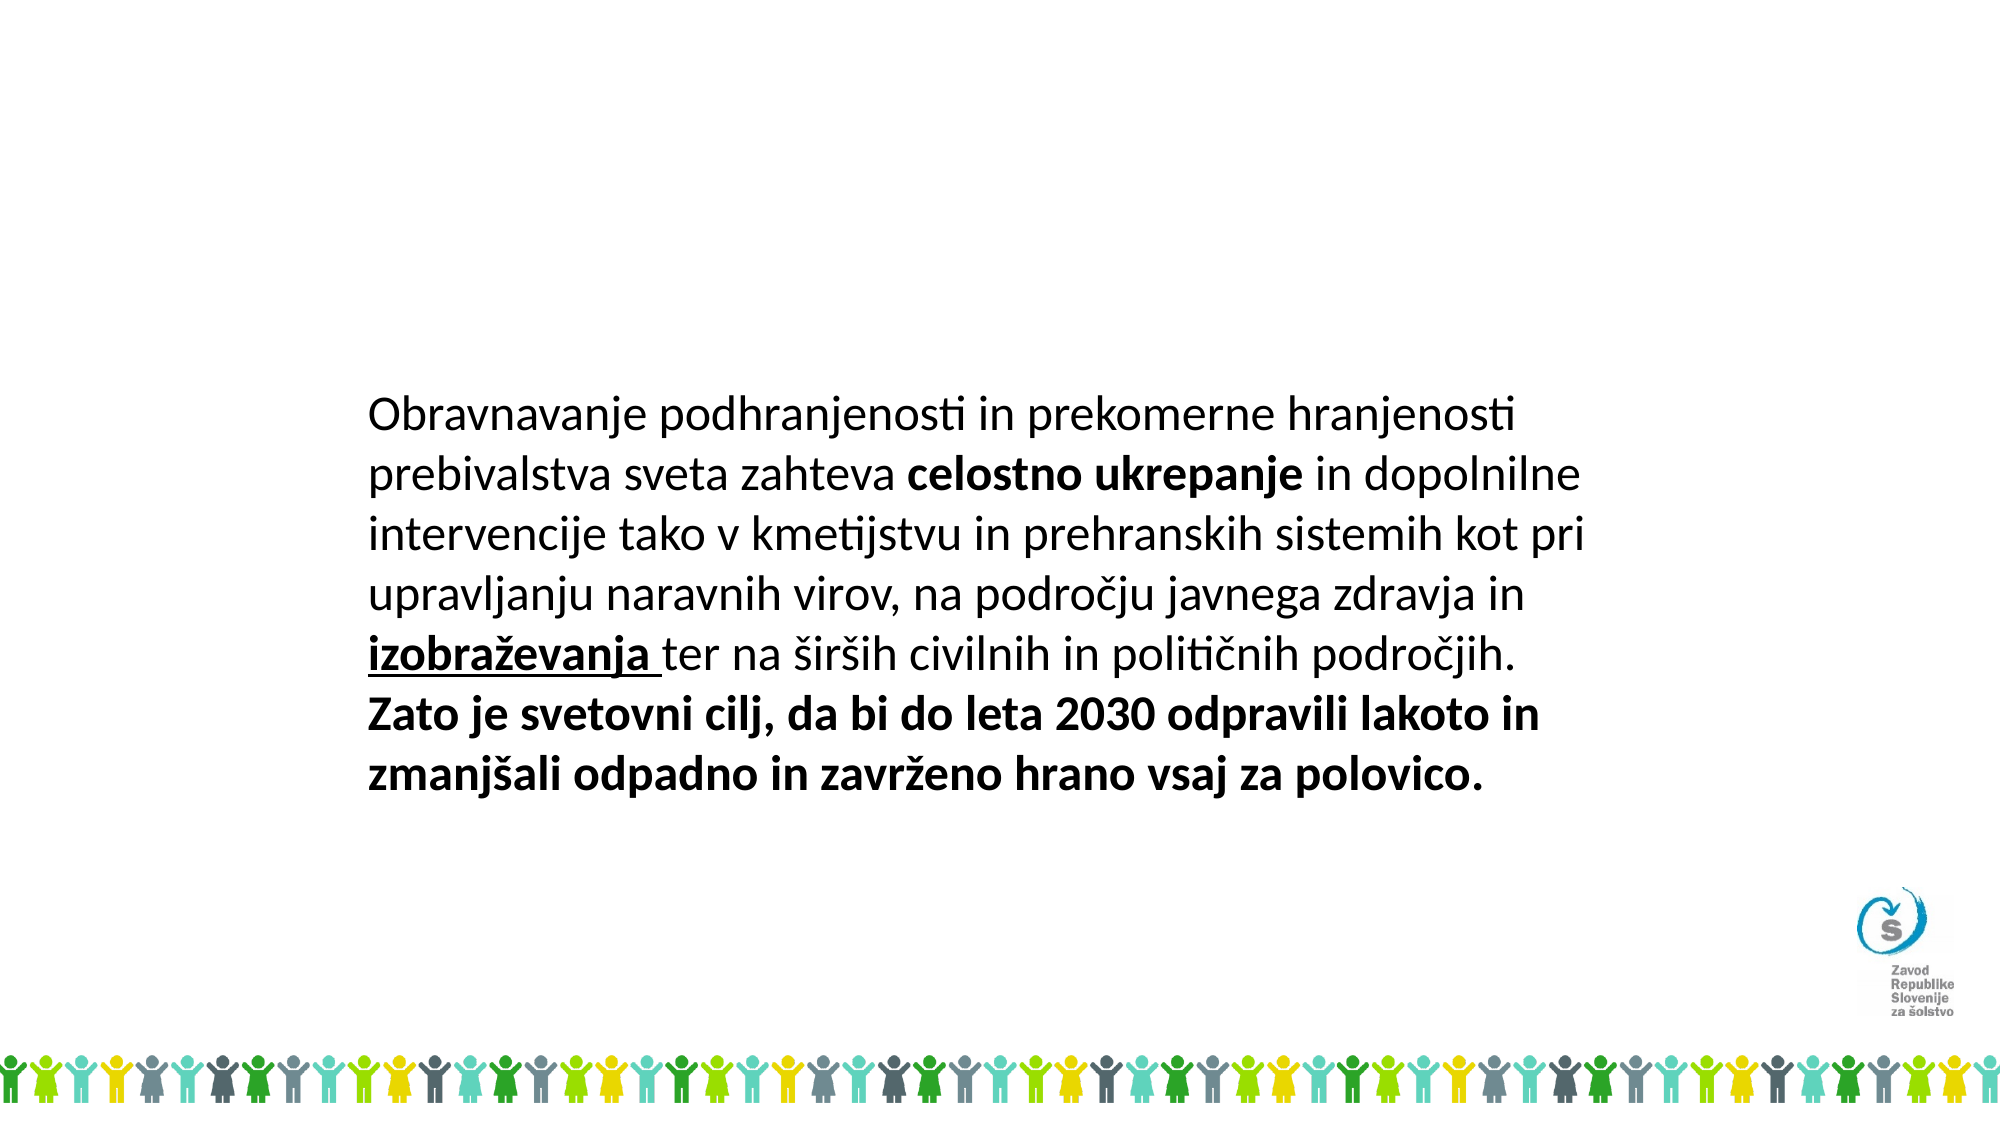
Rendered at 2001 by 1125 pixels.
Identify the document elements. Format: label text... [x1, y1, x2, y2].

picture [1336, 1055, 2000, 1103]
picture [665, 1055, 1335, 1103]
picture [0, 1055, 663, 1103]
text_box Obravnavanje podhranjenosti in prekomerne hranjenosti prebivalstva sveta zahteva celostno ukrepanje in dopolnilne intervencije tako v kmetijstvu in prehranskih sistemih kot pri upravljanju naravnih virov, na področju javnega zdravja in izobraževanja ter na širših civilnih in političnih področjih. Zato je svetovni cilj, da bi do leta 2030 odpravili lakoto in zmanjšali odpadno in zavrženo hrano vsaj za polovico. [353, 373, 1647, 928]
picture [1857, 887, 1954, 1016]
